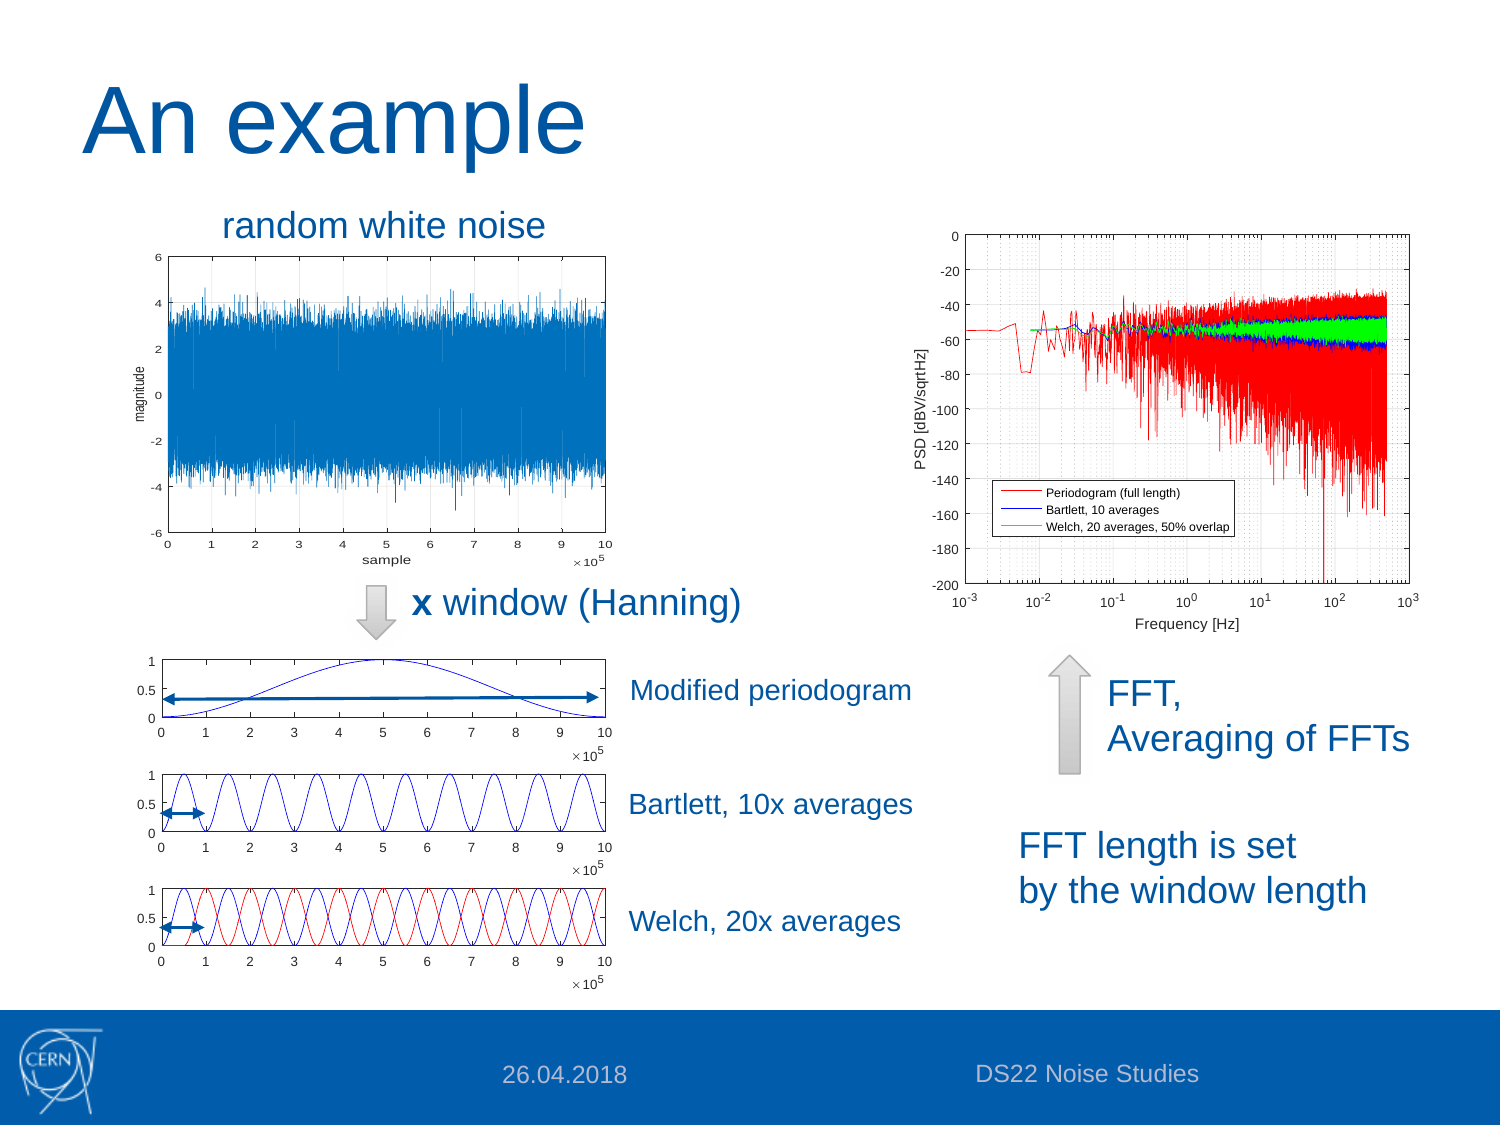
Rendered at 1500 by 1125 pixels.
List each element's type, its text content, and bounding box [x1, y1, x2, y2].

text_box FFT, Averaging of FFTs [1092, 661, 1426, 767]
text_box random white noise [207, 193, 562, 222]
footer DS22 Noise Studies [850, 1042, 1326, 1103]
text_box x window (Hanning) [396, 570, 757, 631]
text_box [1048, 654, 1092, 775]
title An example [75, 38, 1425, 193]
text_box FFT length is set by the window length [1003, 813, 1383, 919]
text_box [356, 585, 396, 621]
picture [94, 231, 659, 569]
text_box Modified periodogram [670, 663, 928, 714]
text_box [161, 696, 600, 700]
picture [890, 202, 1463, 632]
text_box Welch, 20x averages [670, 894, 917, 945]
text_box Bartlett, 10x averages [670, 777, 929, 828]
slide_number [487, 1043, 838, 1104]
picture [87, 630, 659, 1013]
